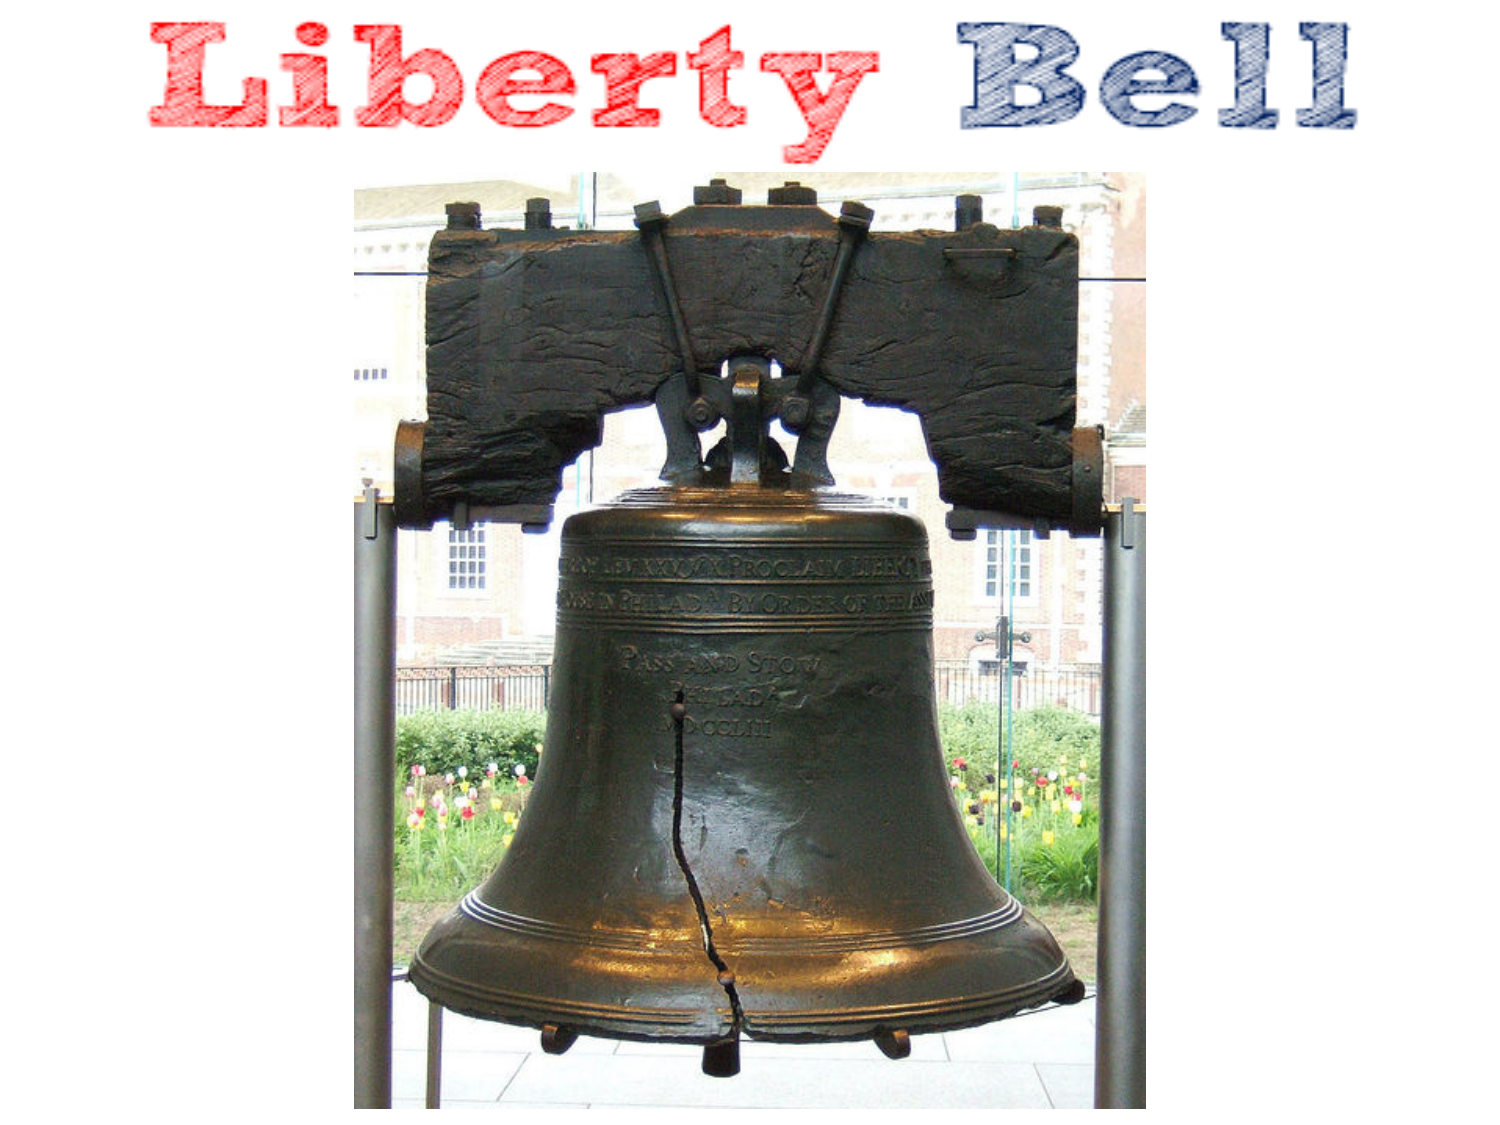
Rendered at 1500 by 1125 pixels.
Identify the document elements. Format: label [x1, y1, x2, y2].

picture [118, 5, 1382, 1110]
